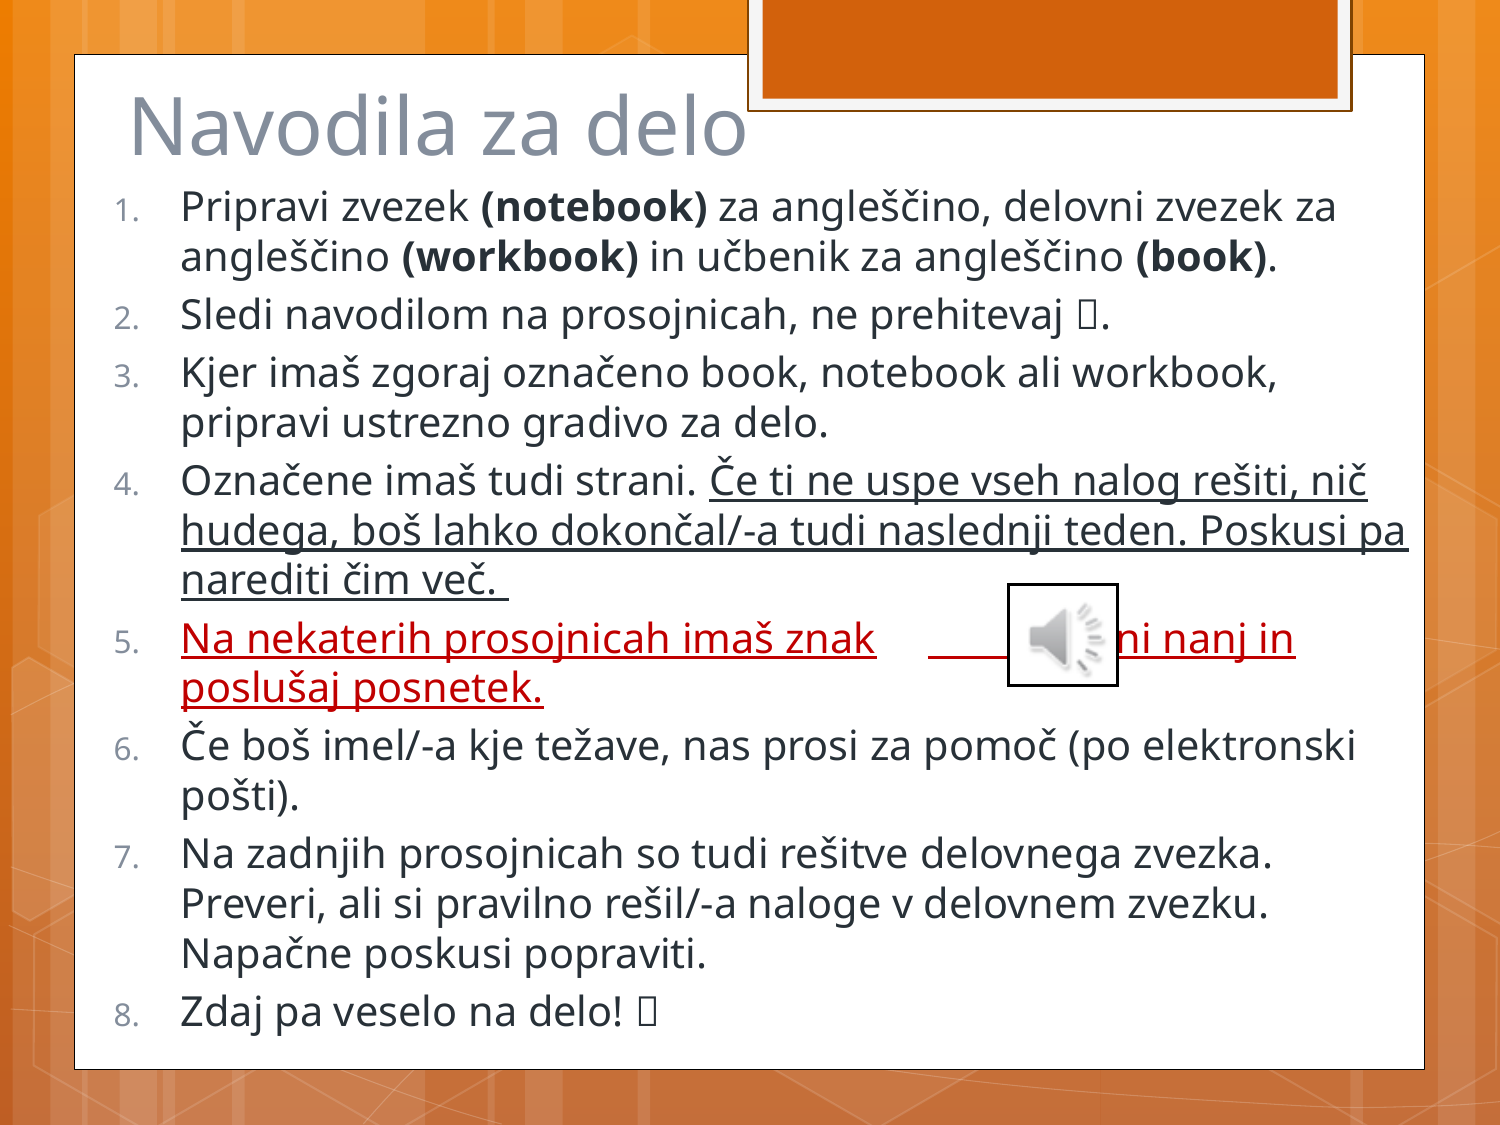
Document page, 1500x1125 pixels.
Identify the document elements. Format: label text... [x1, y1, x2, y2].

title Navodila za delo [112, 66, 1265, 179]
list Pripravi zvezek (notebook) za angleščino, delovni zvezek za angleščino (workbook) in učbenik za angleščino (book). Sledi navodilom na prosojnicah, ne prehitevaj . Kjer imaš zgoraj označeno book, notebook ali workbook, pripravi ustrezno gradivo za delo. Označene imaš tudi strani. Če ti ne uspe vseh nalog rešiti, nič hudega, boš lahko dokončal/-a tudi naslednji teden. Poskusi pa narediti čim več. Na nekaterih prosojnicah imaš znak . Klikni nanj in poslušaj posnetek. Če boš imel/-a kje težave, nas prosi za pomoč (po elektronski pošti). Na zadnjih prosojnicah so tudi rešitve delovnega zvezka. Preveri, ali si pravilno rešil/-a naloge v delovnem zvezku. Napačne poskusi popraviti. Zdaj pa veselo na delo!  [88, 172, 1436, 1047]
picture [1009, 585, 1117, 685]
